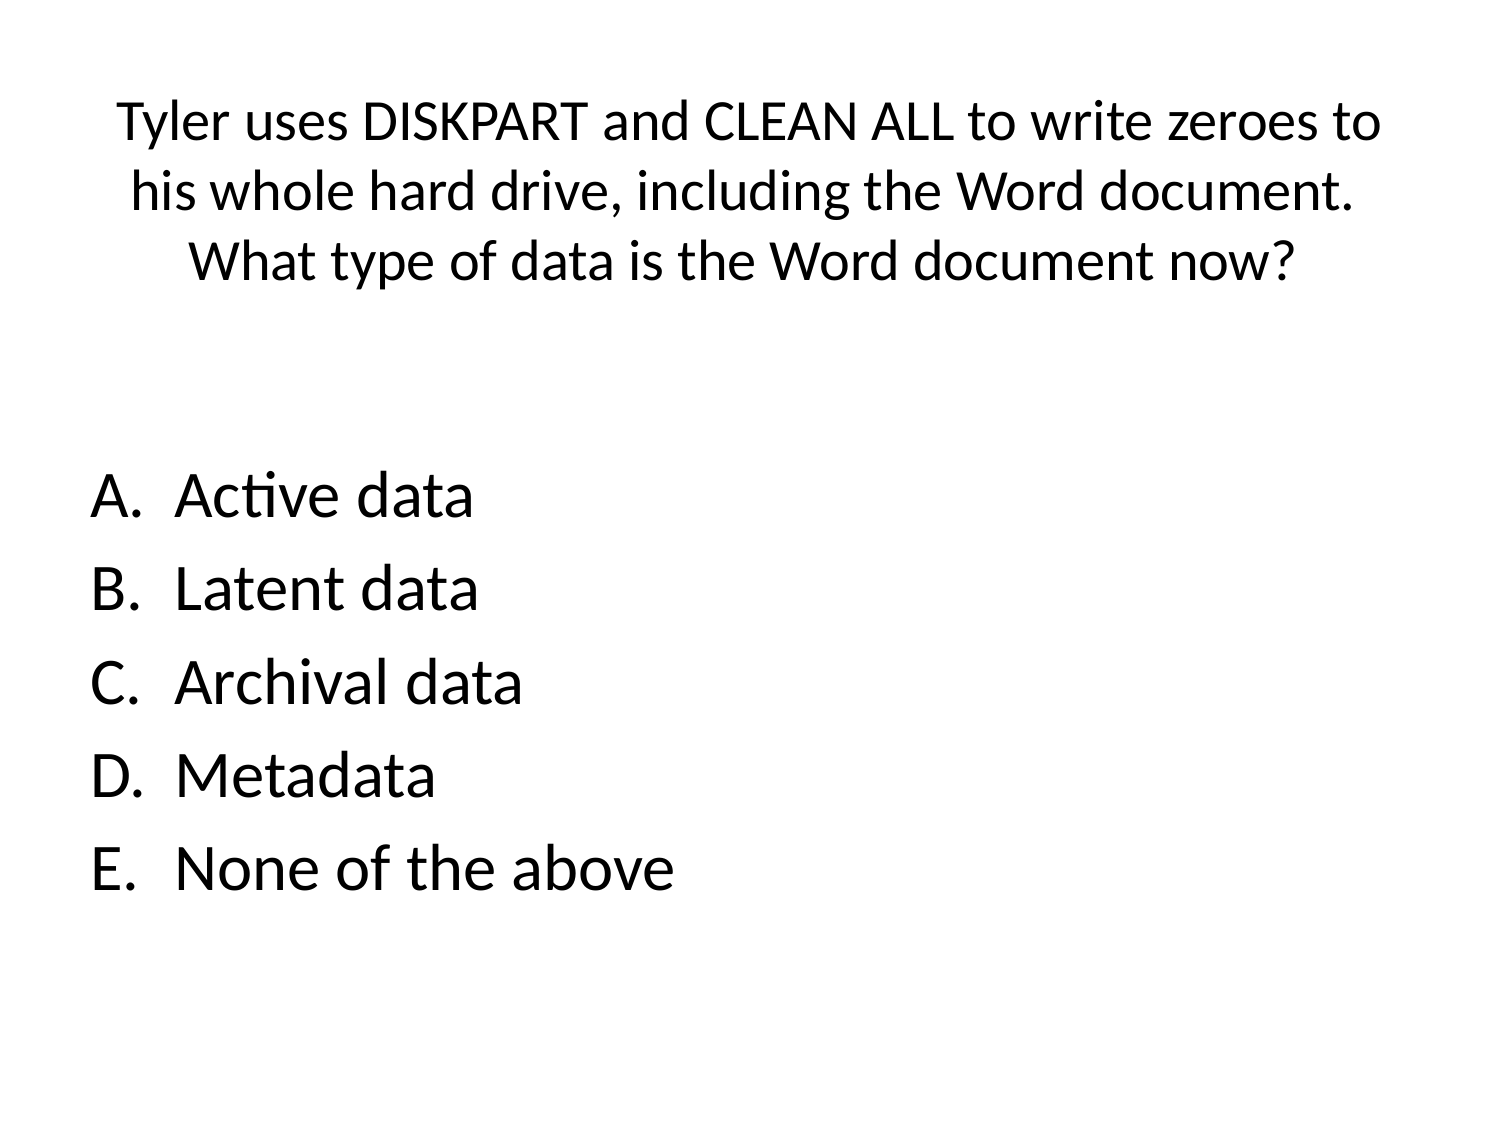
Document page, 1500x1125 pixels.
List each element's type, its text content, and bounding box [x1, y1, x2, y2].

title Tyler uses DISKPART and CLEAN ALL to write zeroes to his whole hard drive, including the Word document. What type of data is the Word document now? [75, 45, 1425, 330]
list Active data Latent data Archival data Metadata None of the above [75, 443, 1425, 1005]
